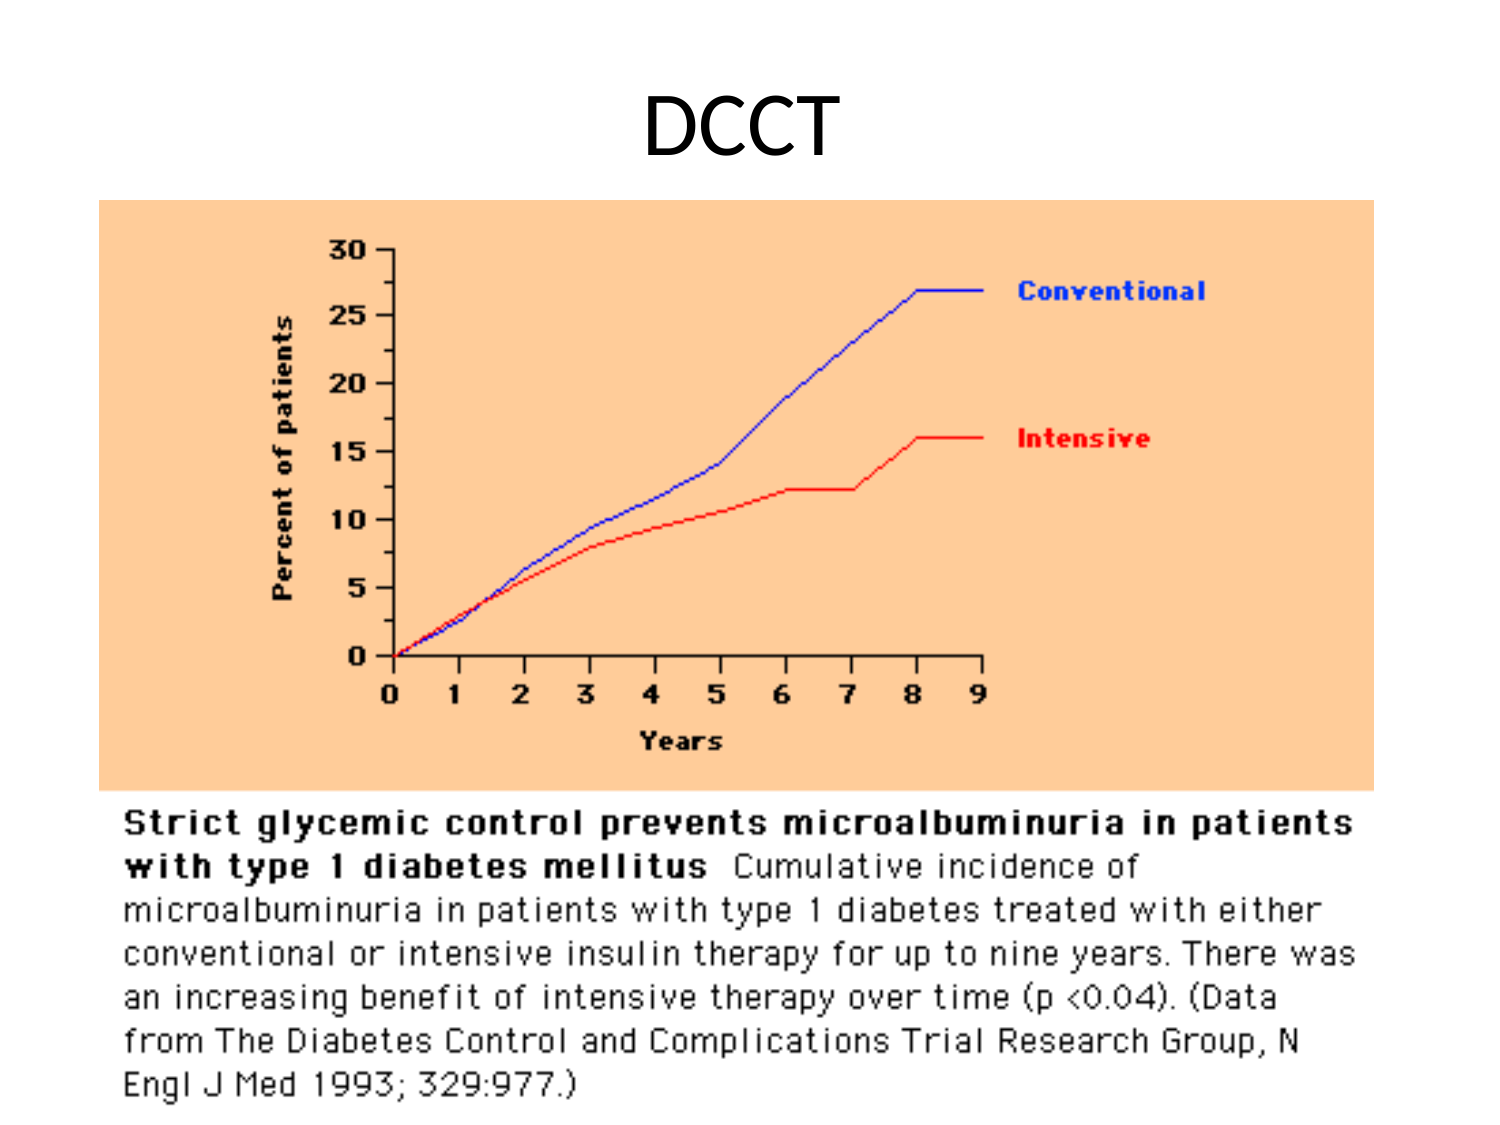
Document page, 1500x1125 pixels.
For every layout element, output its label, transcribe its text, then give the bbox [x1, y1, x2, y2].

title DCCT [99, 0, 1374, 200]
picture [99, 200, 1375, 1109]
